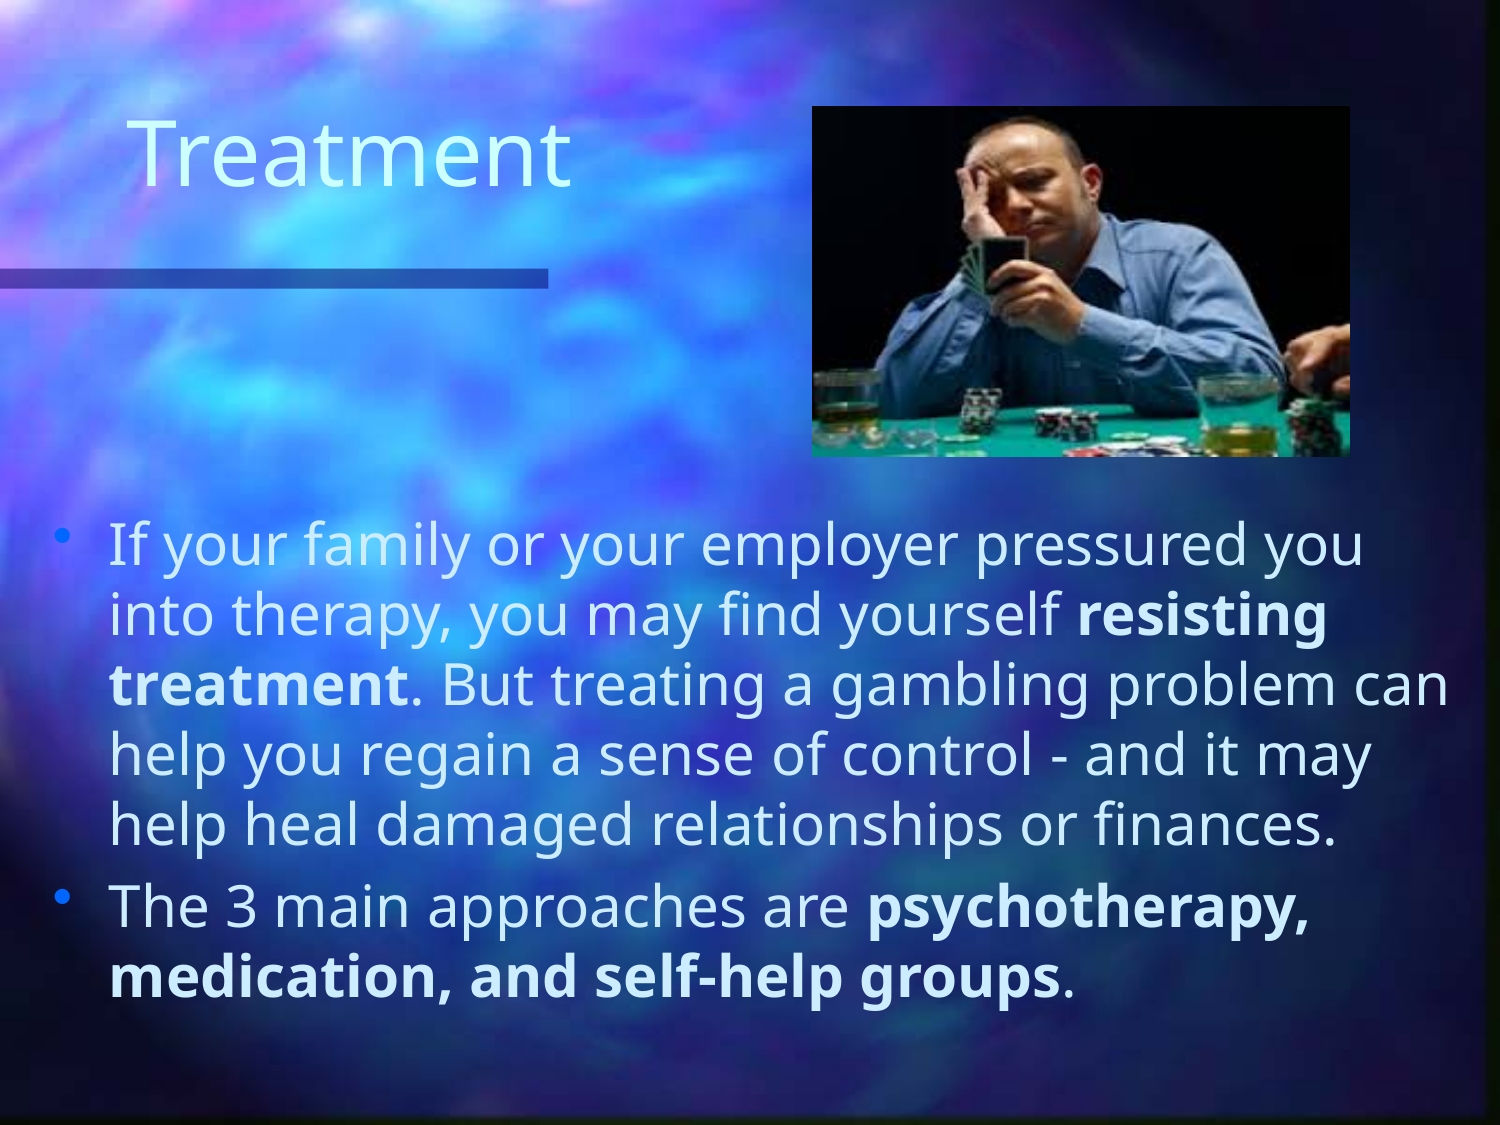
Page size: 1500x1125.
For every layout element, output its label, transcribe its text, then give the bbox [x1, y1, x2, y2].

title Treatment [37, 0, 663, 213]
list If your family or your employer pressured you into therapy, you may find yourself resisting treatment. But treating a gambling problem can help you regain a sense of control - and it may help heal damaged relationships or finances. The 3 main approaches are psychotherapy, medication, and self-help groups. [37, 500, 1488, 1125]
picture [0, 0, 1500, 1125]
